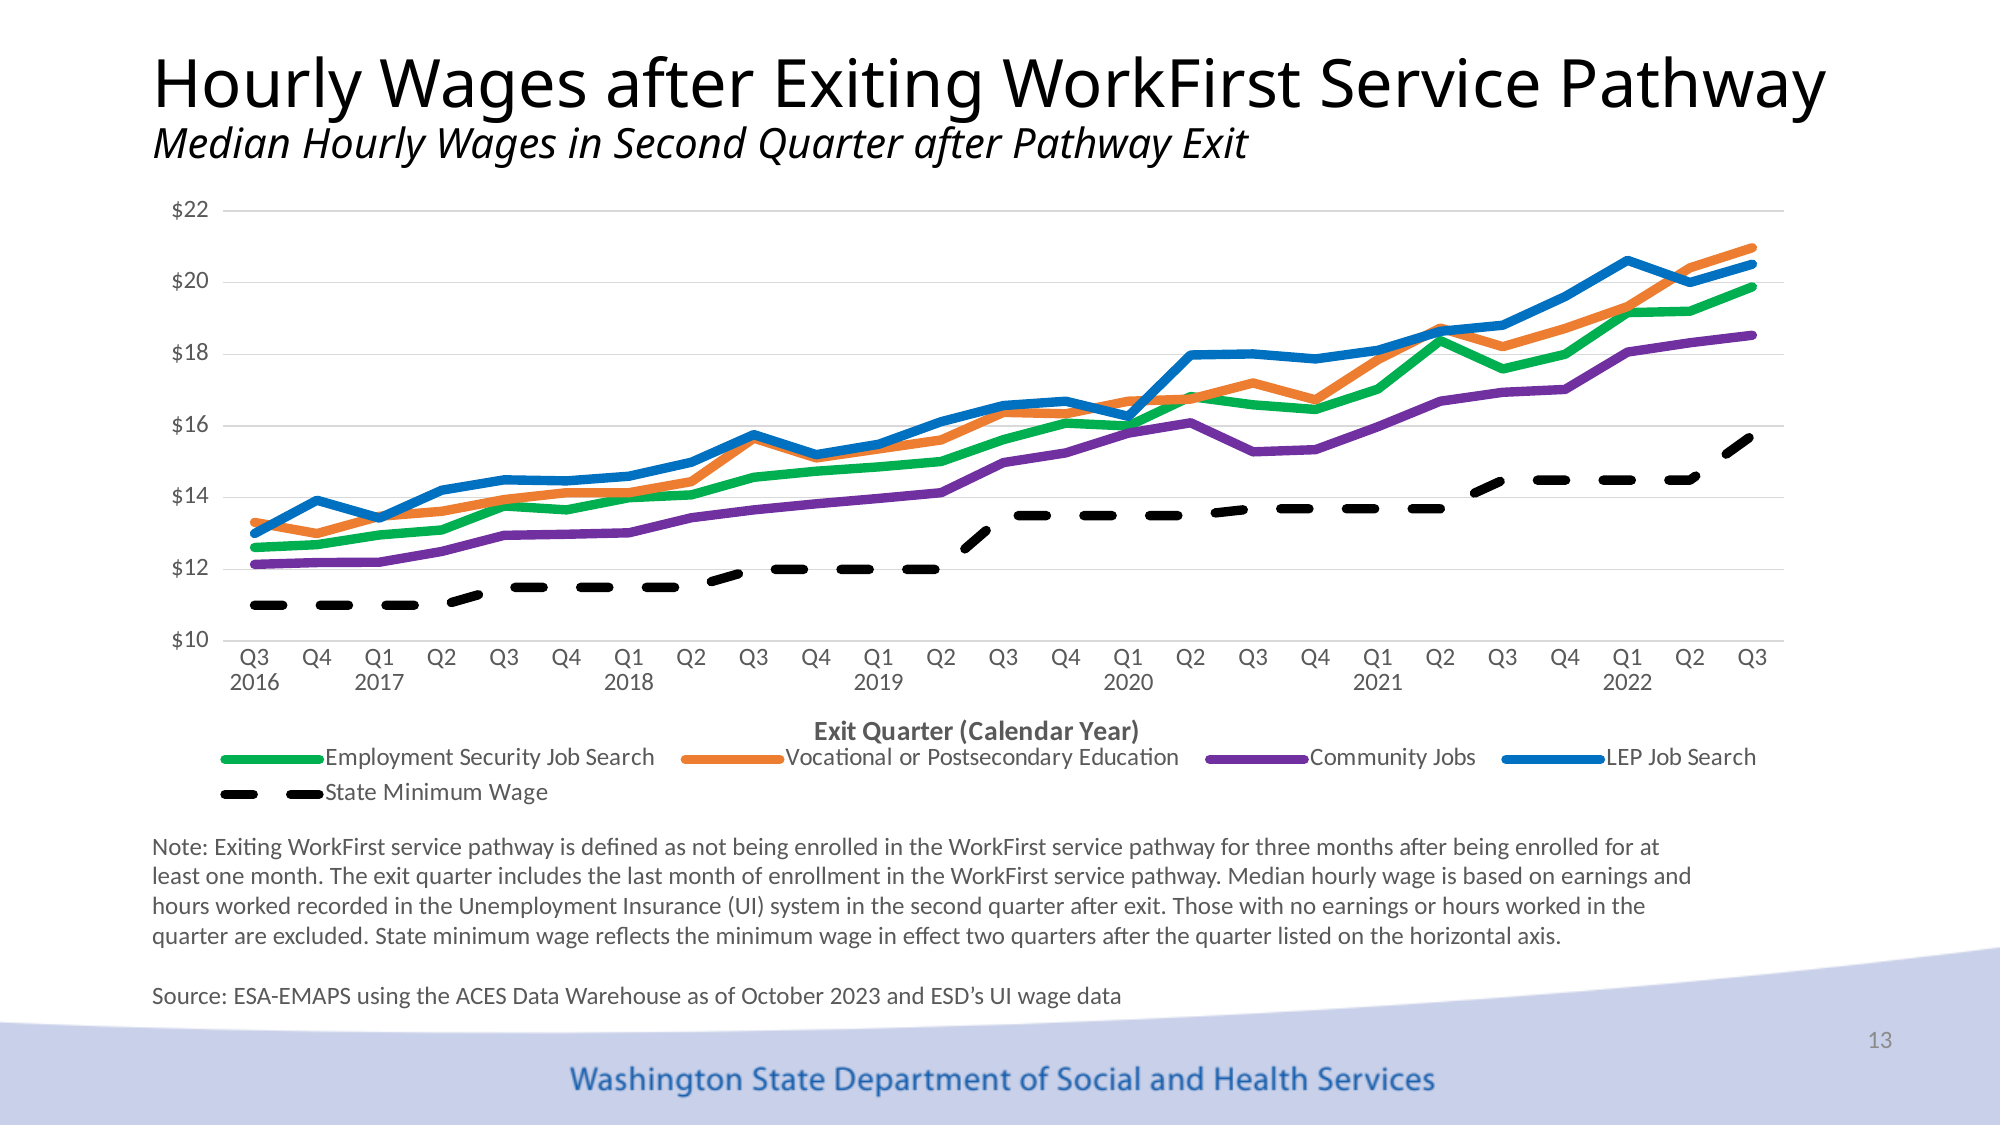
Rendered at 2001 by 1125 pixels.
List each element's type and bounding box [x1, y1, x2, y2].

picture [0, 0, 2000, 1125]
chart [137, 185, 1818, 830]
